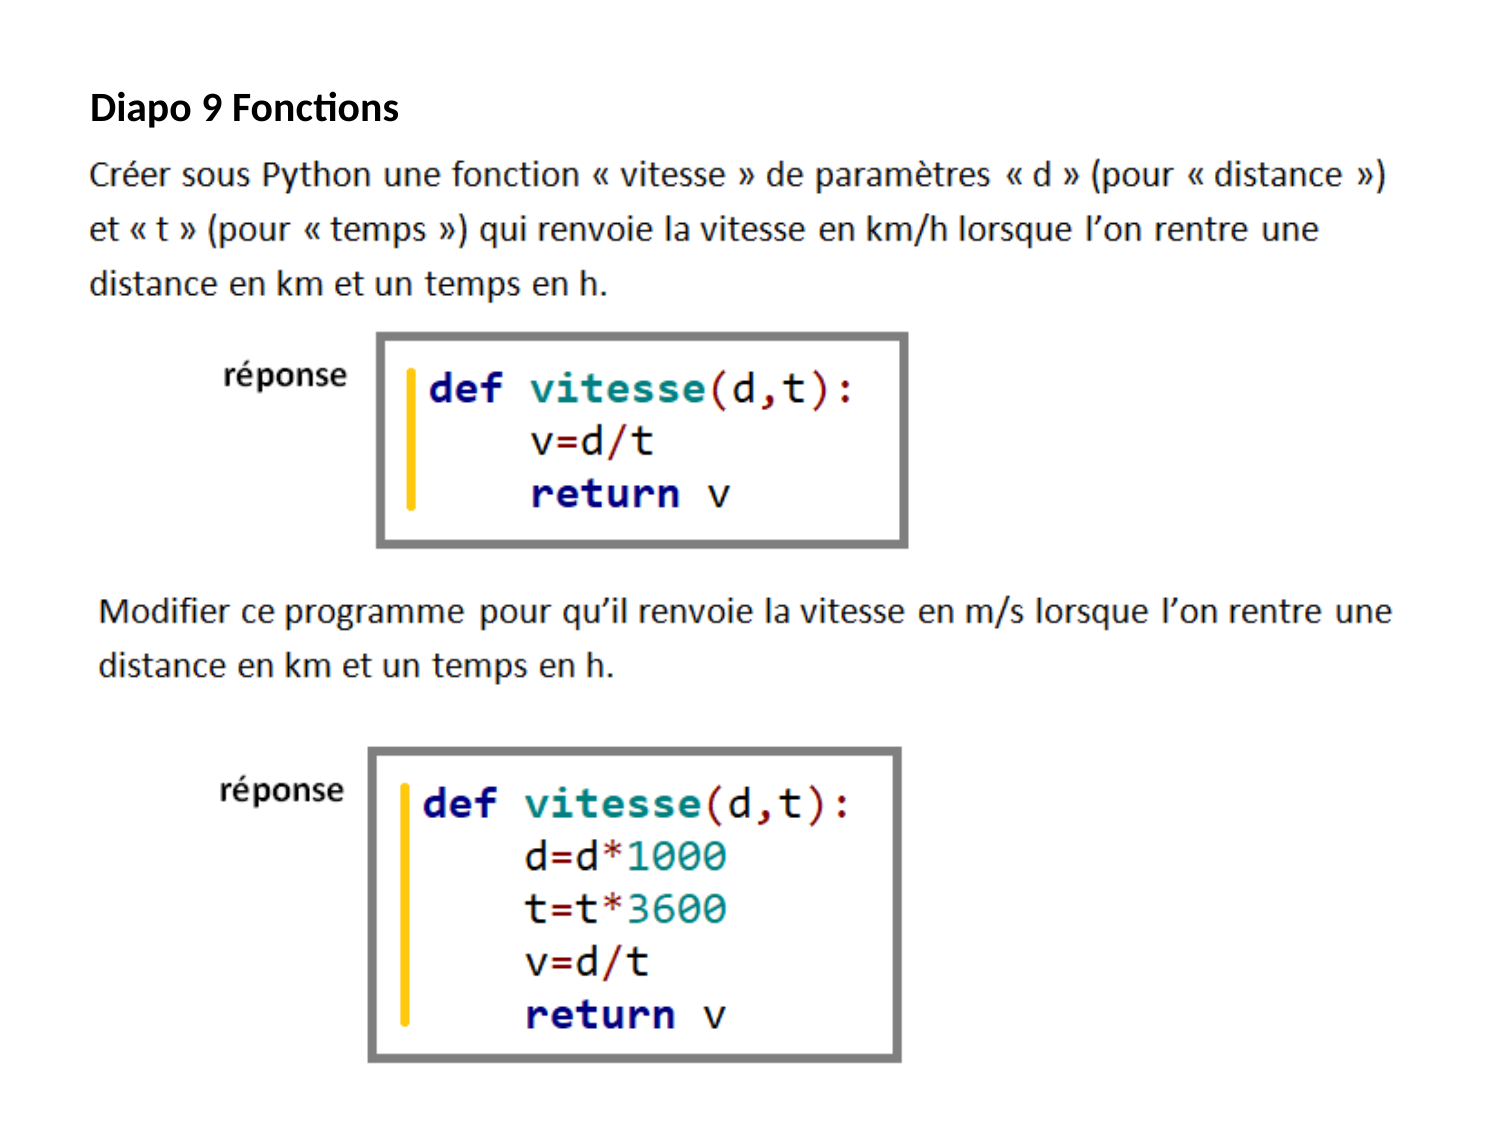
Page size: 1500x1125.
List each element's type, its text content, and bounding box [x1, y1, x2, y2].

picture [93, 316, 1398, 692]
picture [81, 152, 1390, 305]
title Diapo 9 Fonctions [75, 45, 1425, 164]
picture [210, 737, 904, 1067]
